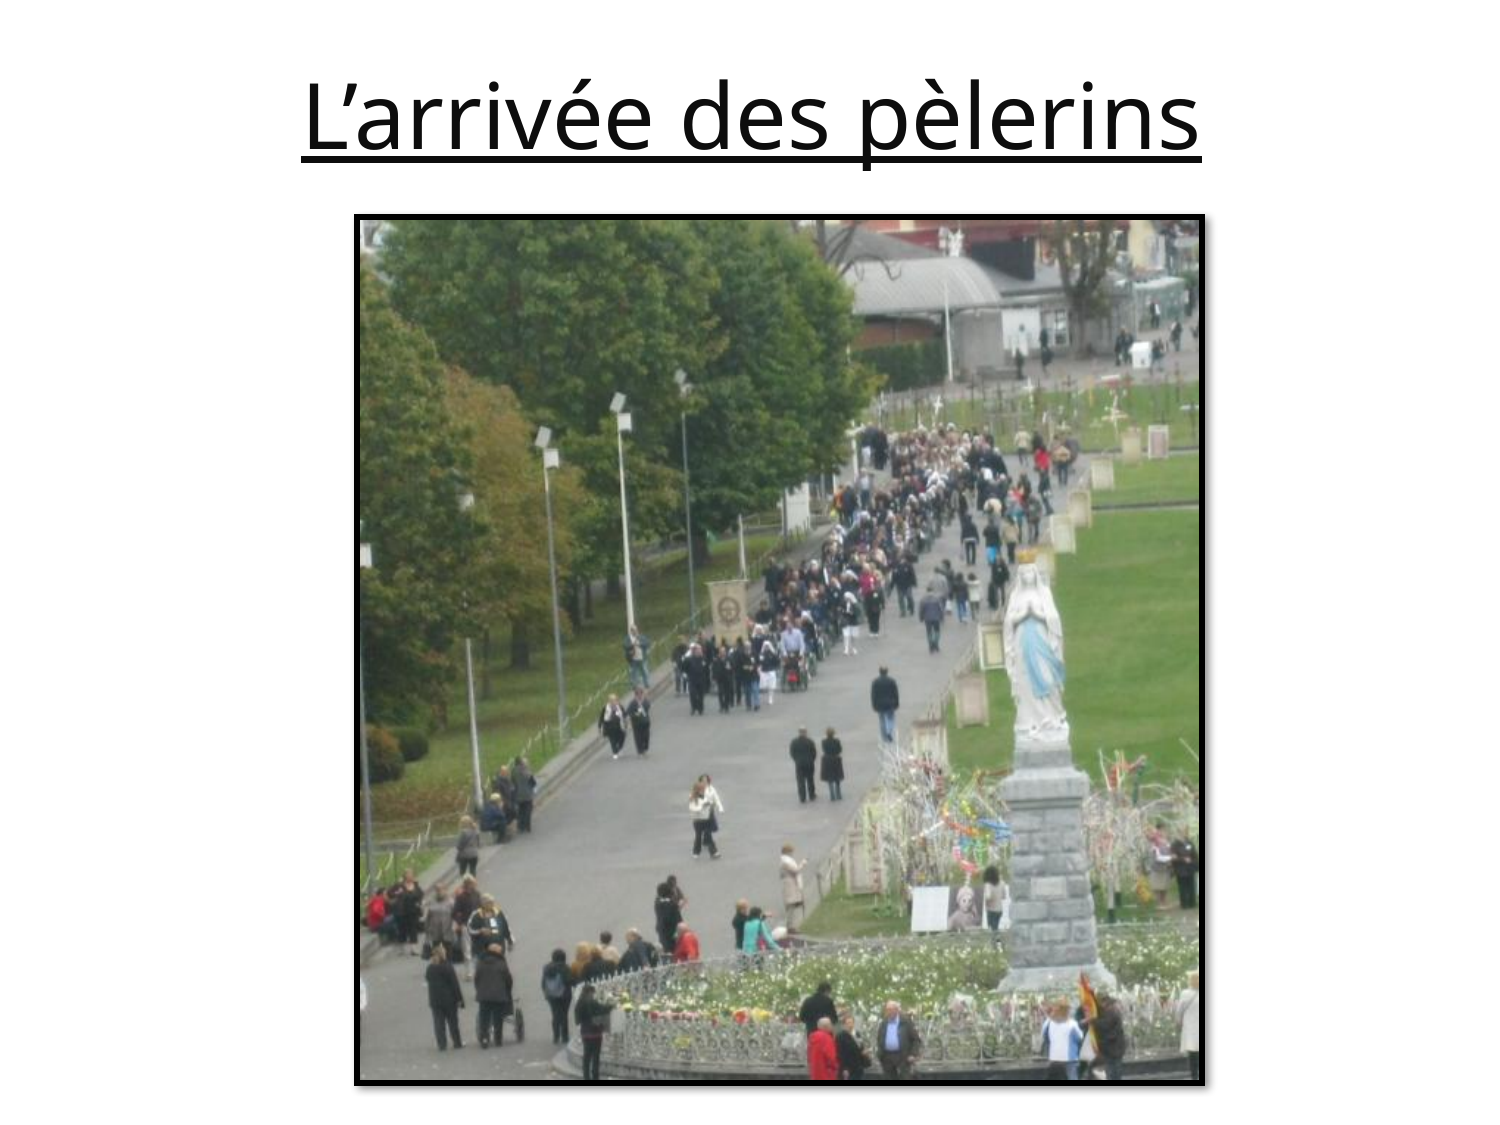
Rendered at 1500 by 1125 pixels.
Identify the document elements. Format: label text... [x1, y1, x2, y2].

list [359, 219, 1200, 1080]
title L’arrivée des pèlerins [76, 19, 1427, 207]
